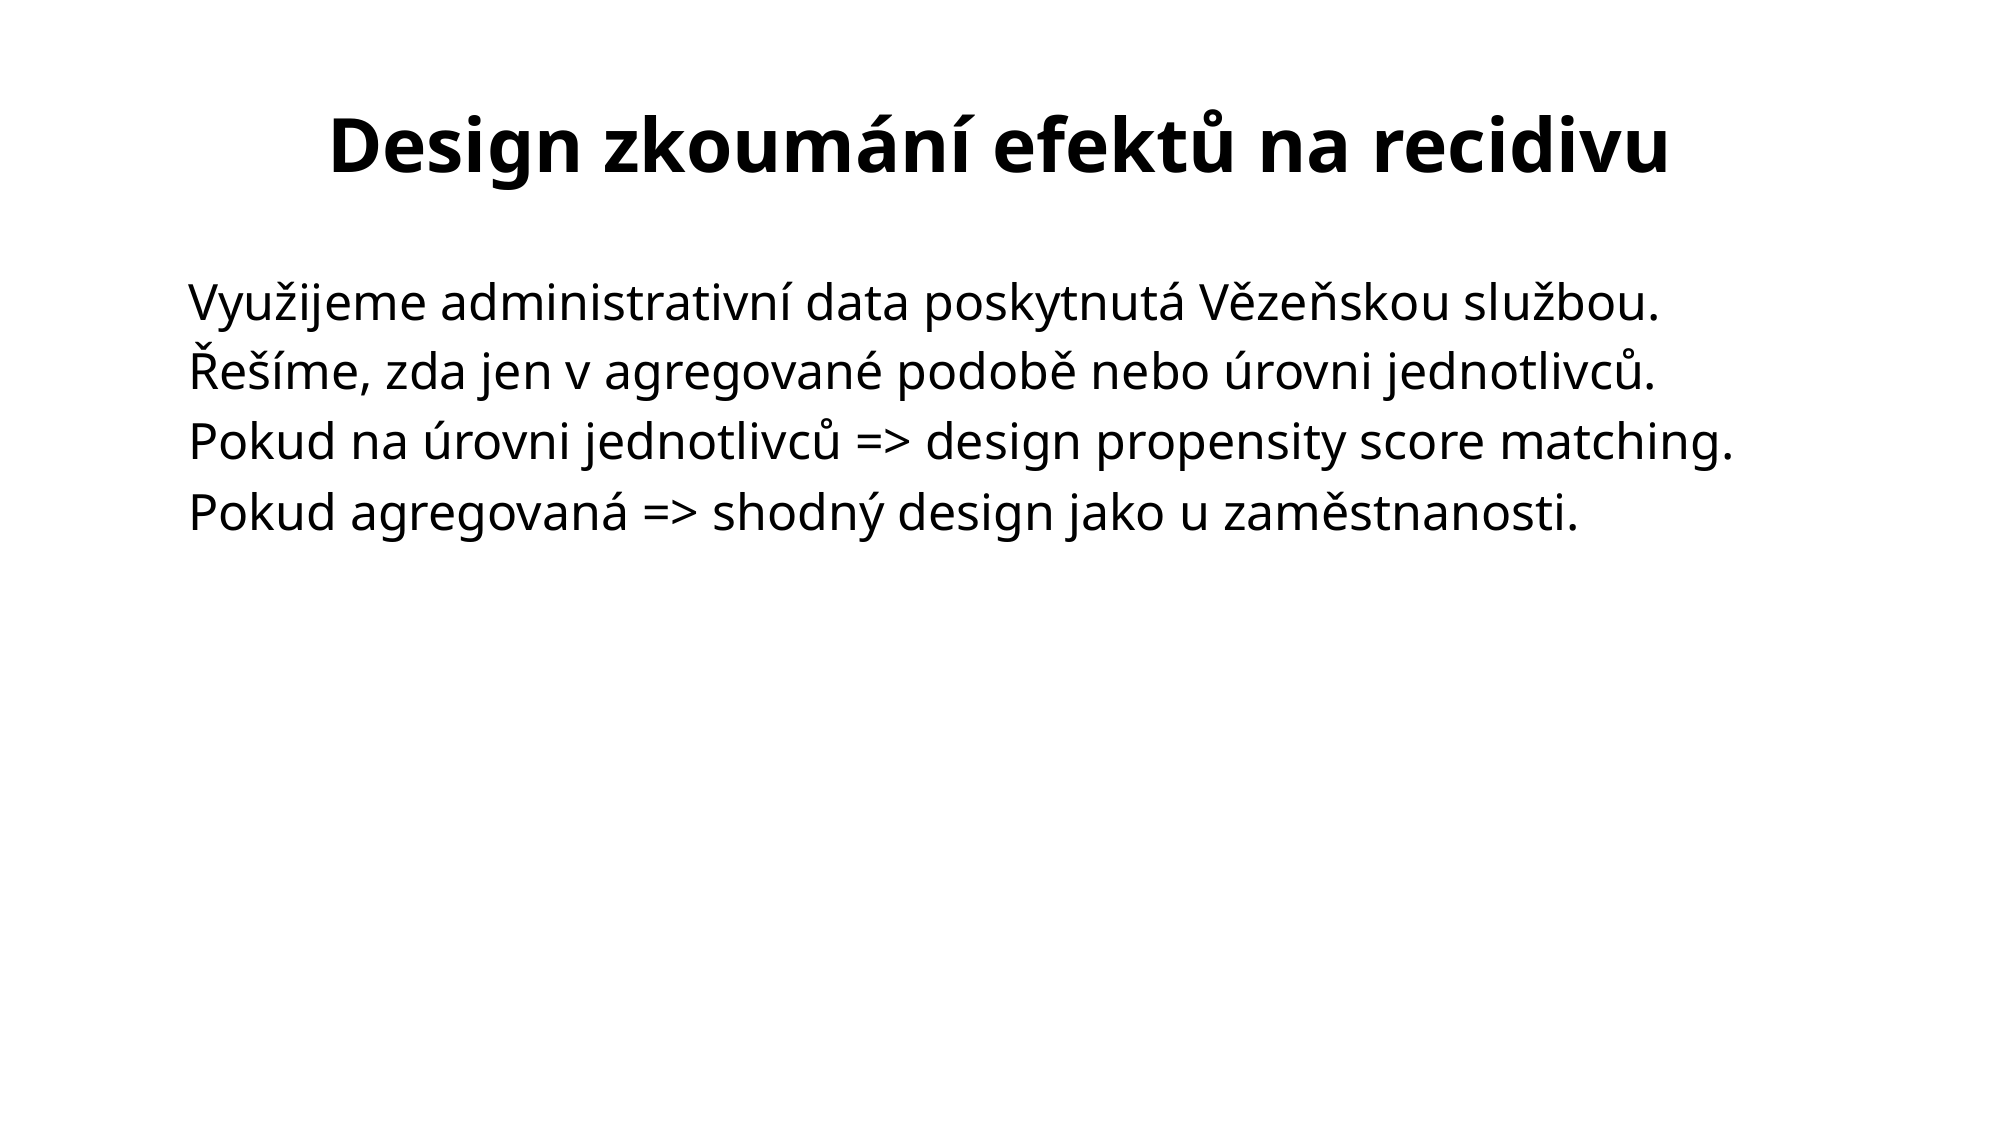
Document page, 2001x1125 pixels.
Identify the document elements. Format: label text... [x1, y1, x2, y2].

list Využijeme administrativní data poskytnutá Vězeňskou službou. Řešíme, zda jen v agregované podobě nebo úrovni jednotlivců. Pokud na úrovni jednotlivců => design propensity score matching. Pokud agregovaná => shodný design jako u zaměstnanosti. [173, 262, 1827, 1035]
text_box Design zkoumání efektů na recidivu [173, 89, 1827, 195]
